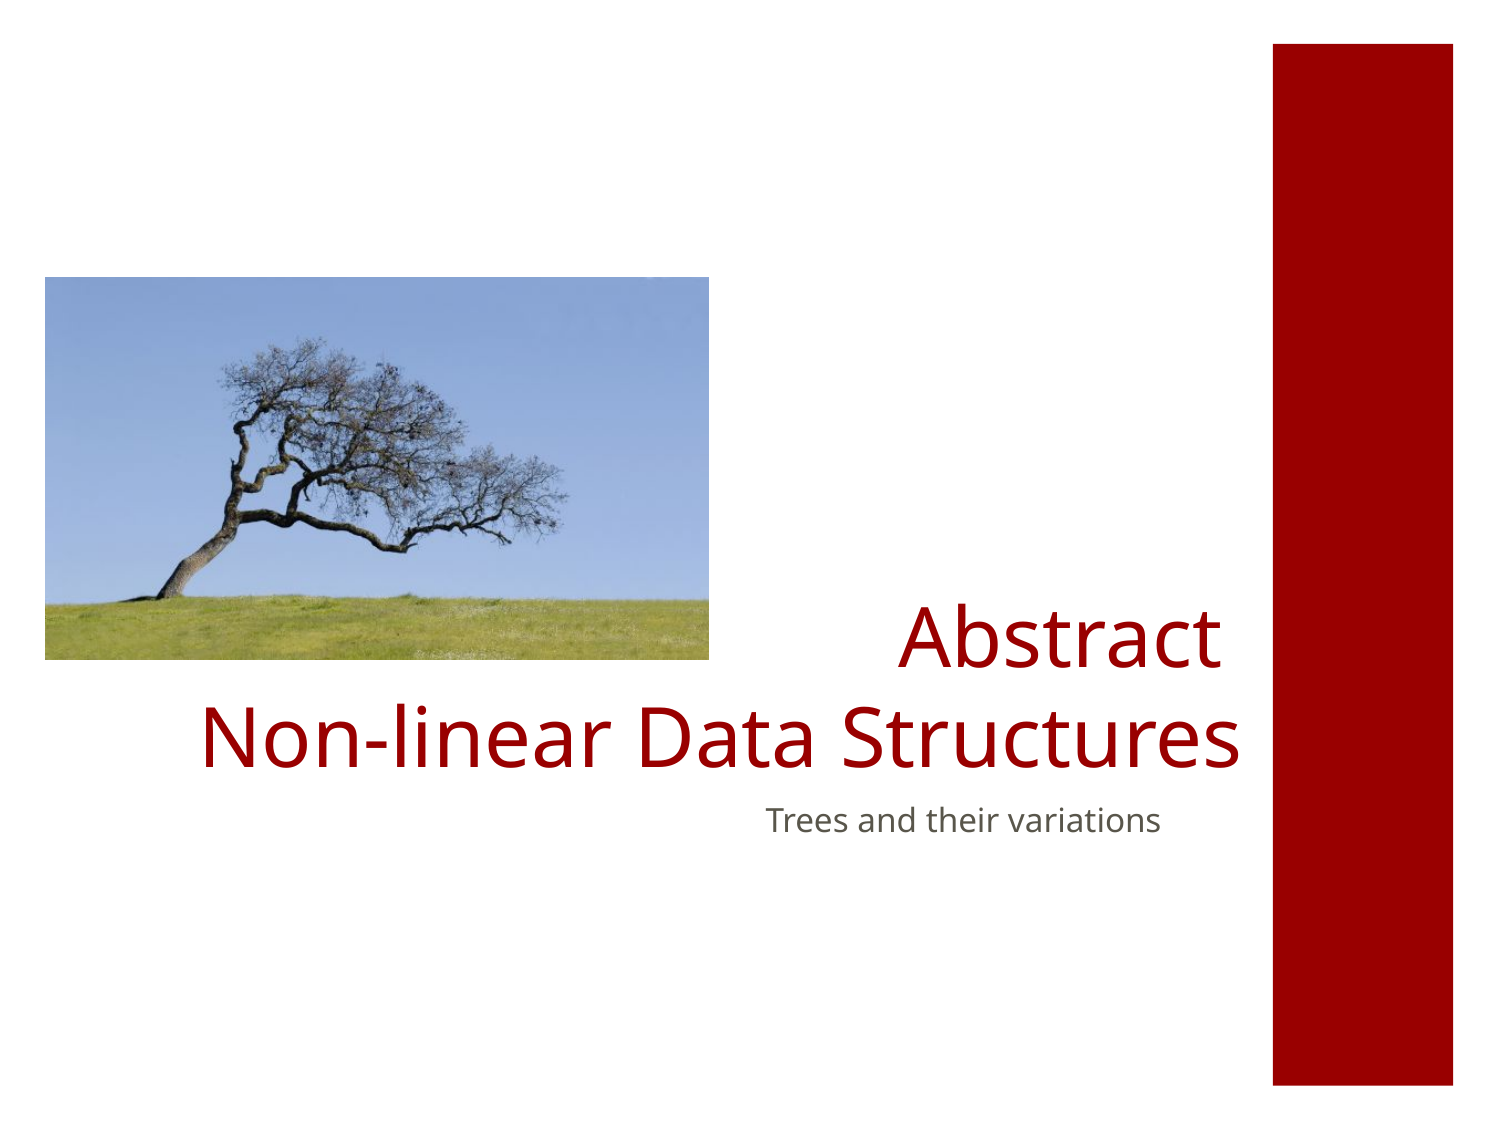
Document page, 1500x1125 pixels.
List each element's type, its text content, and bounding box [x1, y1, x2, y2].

picture [44, 276, 709, 661]
title Abstract Non-linear Data Structures [0, 562, 1260, 792]
list Trees and their variations [362, 791, 1178, 1009]
